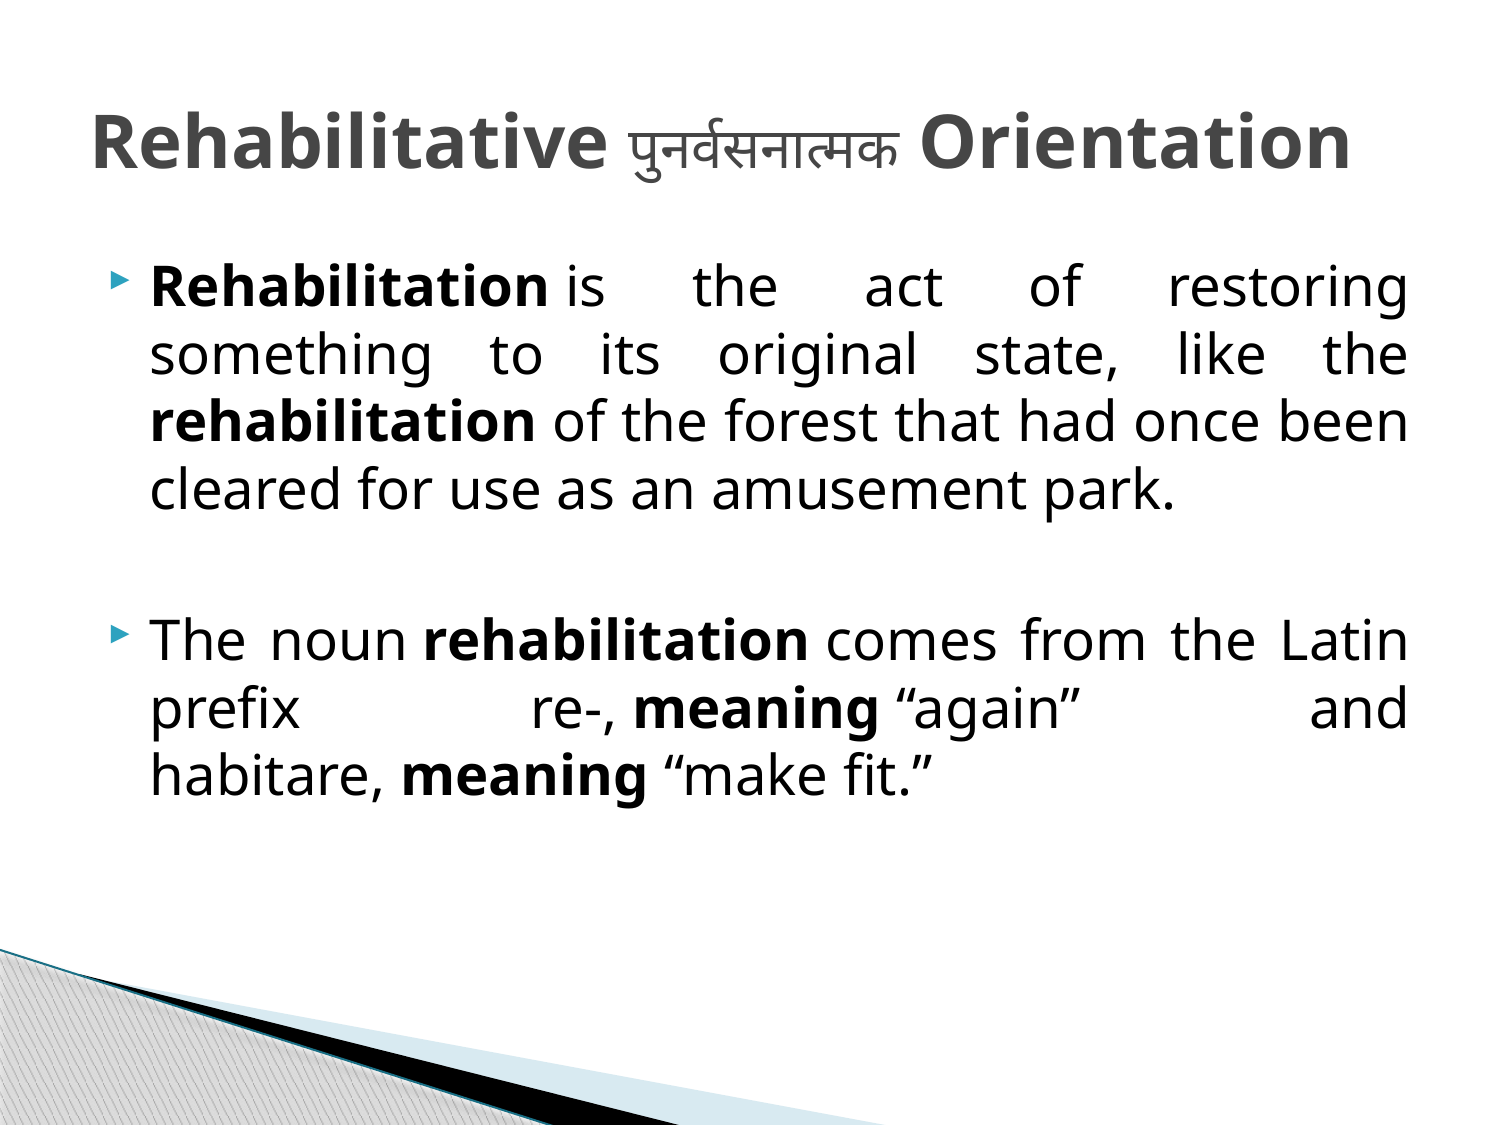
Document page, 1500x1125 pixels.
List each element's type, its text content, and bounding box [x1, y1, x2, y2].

title Rehabilitative पुनर्वसनात्मक Orientation [75, 45, 1425, 233]
list Rehabilitation is the act of restoring something to its original state, like the rehabilitation of the forest that had once been cleared for use as an amusement park. The noun rehabilitation comes from the Latin prefix re-, meaning “again” and habitare, meaning “make fit.” [75, 243, 1425, 986]
